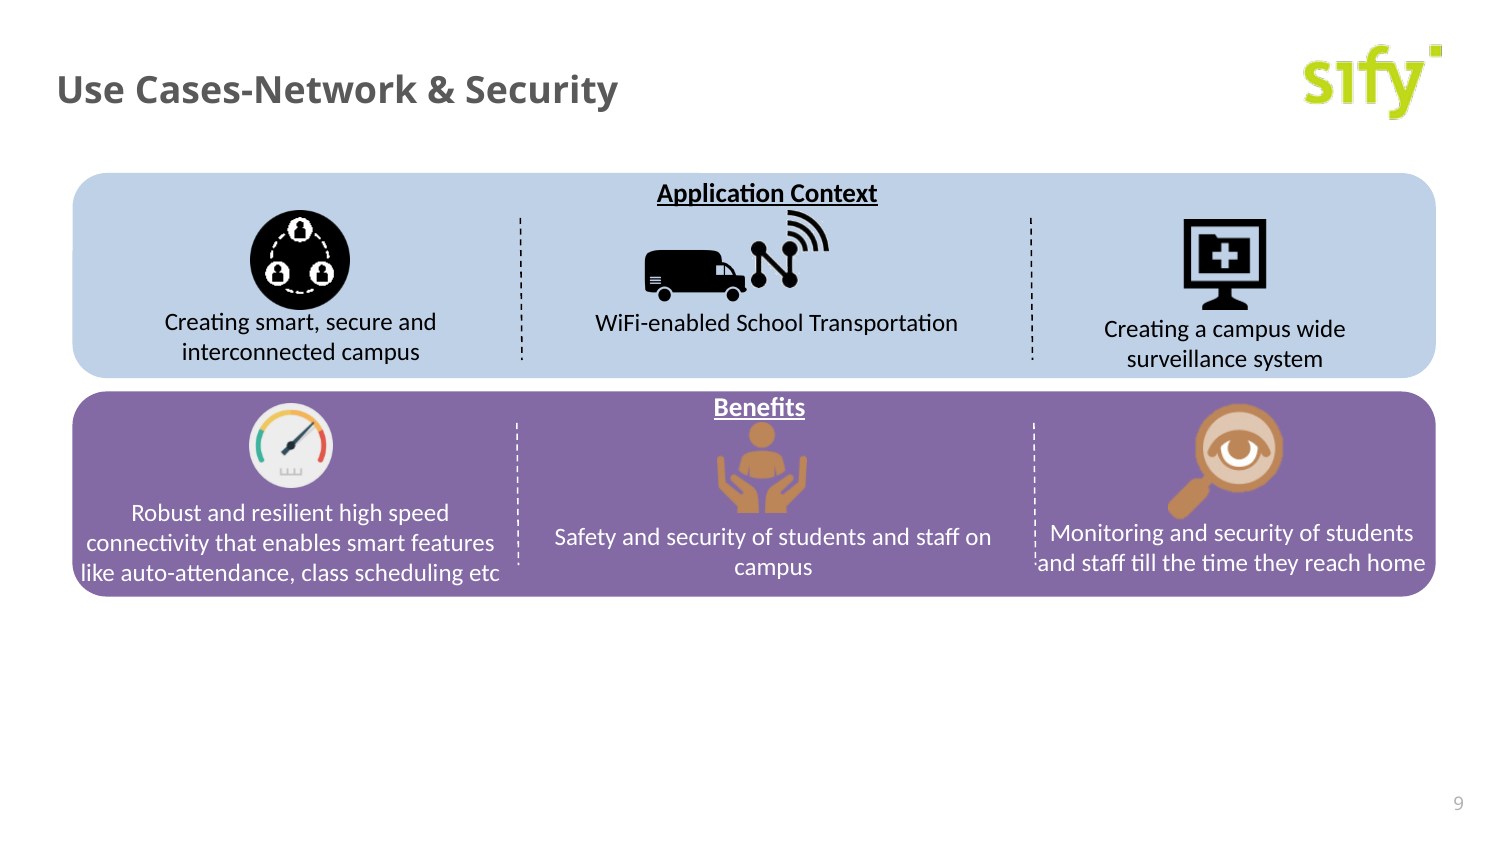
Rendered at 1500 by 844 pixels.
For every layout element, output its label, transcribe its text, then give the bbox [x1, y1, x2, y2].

picture [248, 403, 333, 488]
picture [717, 422, 807, 513]
picture [1168, 403, 1285, 520]
picture [1180, 219, 1270, 310]
text_box Monitoring and security of students and staff till the time they reach home [1019, 509, 1446, 584]
picture [1267, 0, 1464, 180]
text_box [70, 389, 712, 512]
text_box Safety and security of students and staff on campus [516, 512, 1031, 588]
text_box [640, 210, 829, 331]
text_box [88, 584, 1431, 599]
text_box Benefits [609, 389, 909, 430]
text_box Use Cases-Network & Security [44, 60, 1276, 117]
text_box Robust and resilient high speed connectivity that enables smart features like auto-attendance, class scheduling etc [59, 488, 522, 594]
text_box [811, 389, 1438, 512]
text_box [72, 167, 1437, 381]
slide_number 9 [1138, 782, 1476, 827]
picture [250, 210, 351, 310]
